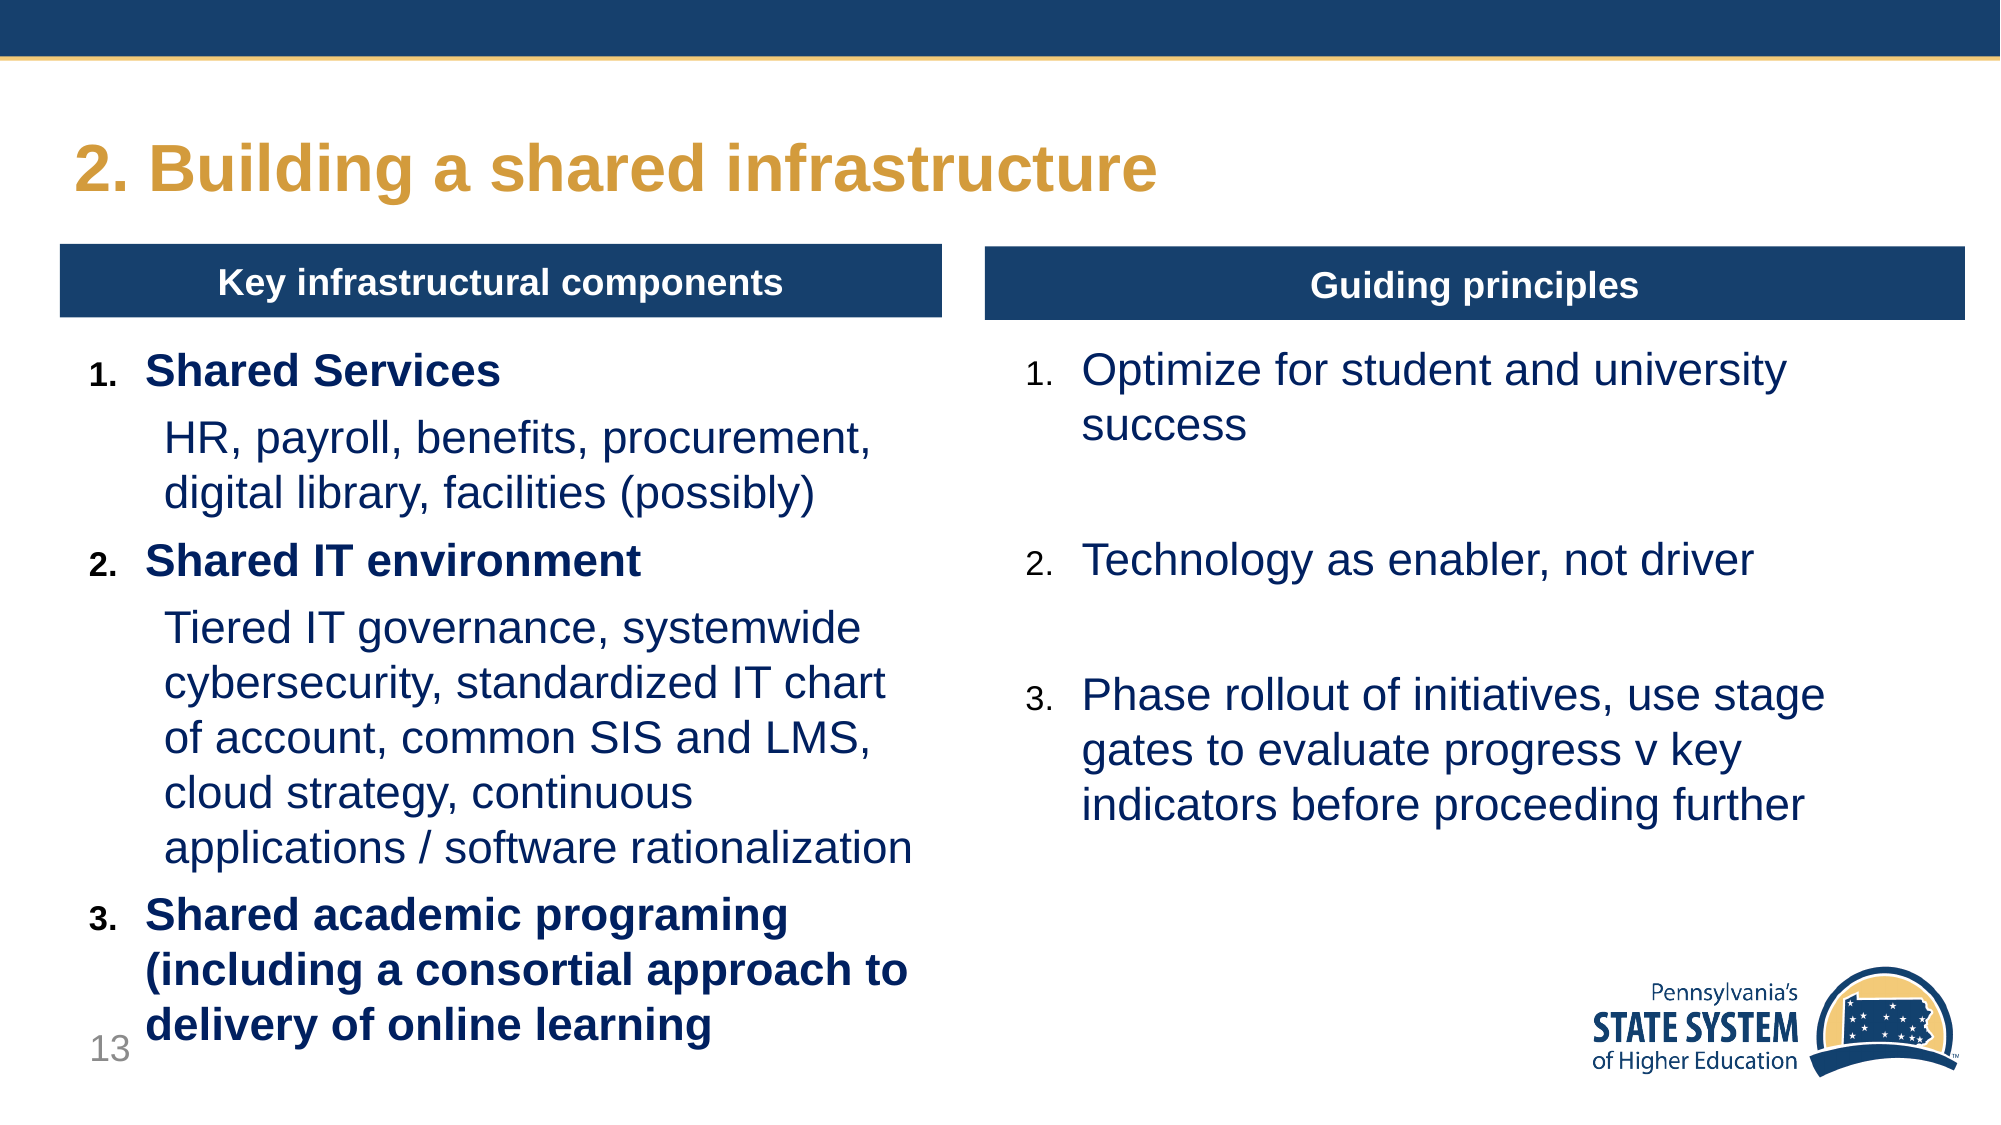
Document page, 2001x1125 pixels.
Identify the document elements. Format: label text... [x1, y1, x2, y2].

text_box Shared Services HR, payroll, benefits, procurement, digital library, facilities (possibly) Shared IT environment Tiered IT governance, systemwide cybersecurity, standardized IT chart of account, common SIS and LMS, cloud strategy, continuous applications / software rationalization Shared academic programing (including a consortial approach to delivery of online learning [74, 332, 942, 1125]
picture [1593, 965, 1959, 1080]
text_box Guiding principles [983, 271, 1967, 322]
title 2. Building a shared infrastructure [59, 59, 1977, 271]
text_box Key infrastructural components [58, 242, 944, 320]
text_box Optimize for student and university success Technology as enabler, not driver Phase rollout of initiatives, use stage gates to evaluate progress v key indicators before proceeding further [1010, 332, 1931, 838]
